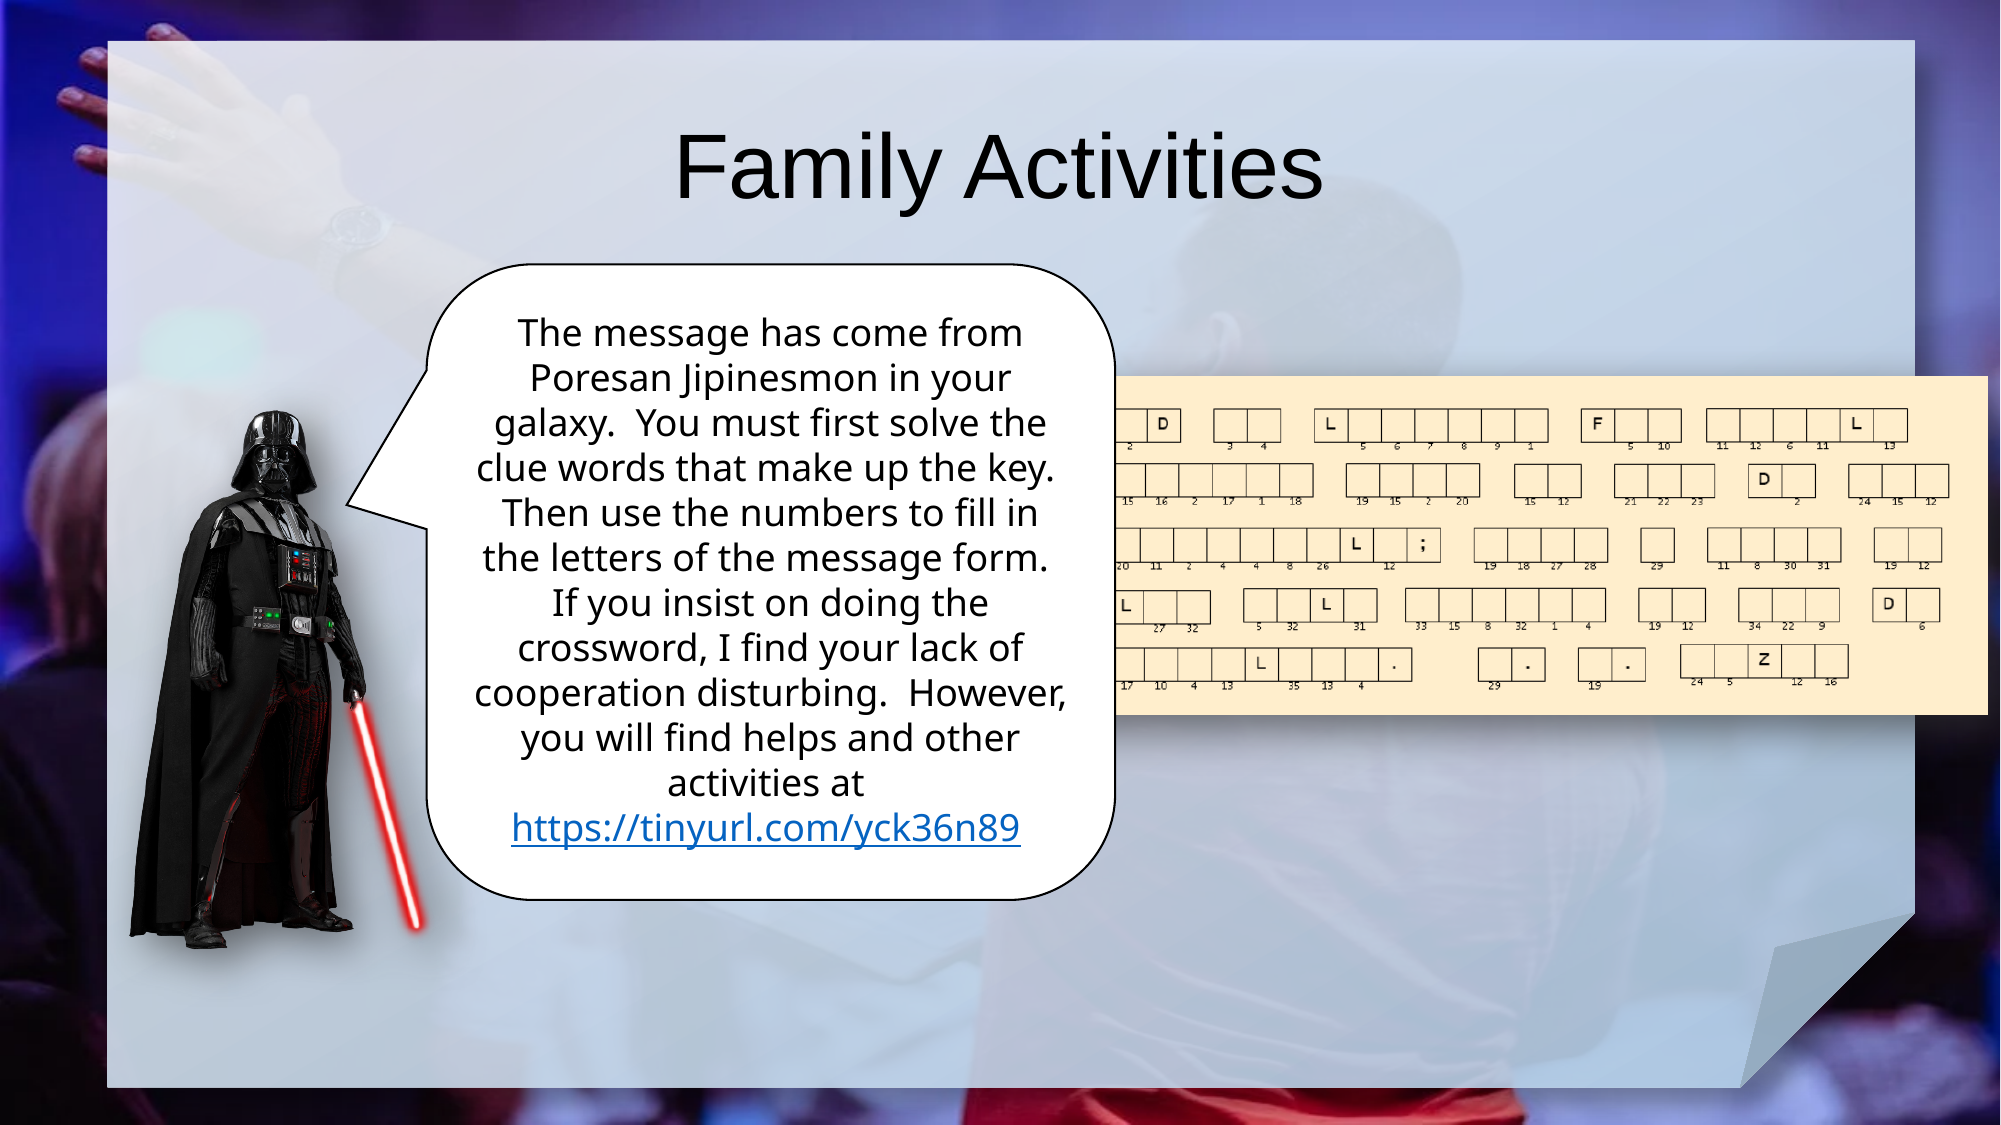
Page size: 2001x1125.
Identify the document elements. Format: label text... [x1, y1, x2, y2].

picture [0, 0, 2001, 1125]
text_box The message has come from Poresan Jipinesmon in your galaxy. You must first solve the clue words that make up the key. Then use the numbers to fill in the letters of the message form. If you insist on doing the crossword, I find your lack of cooperation disturbing. However, you will find helps and other activities at https://tinyurl.com/yck36n89 [407, 263, 1117, 901]
title Family Activities [137, 59, 1863, 278]
